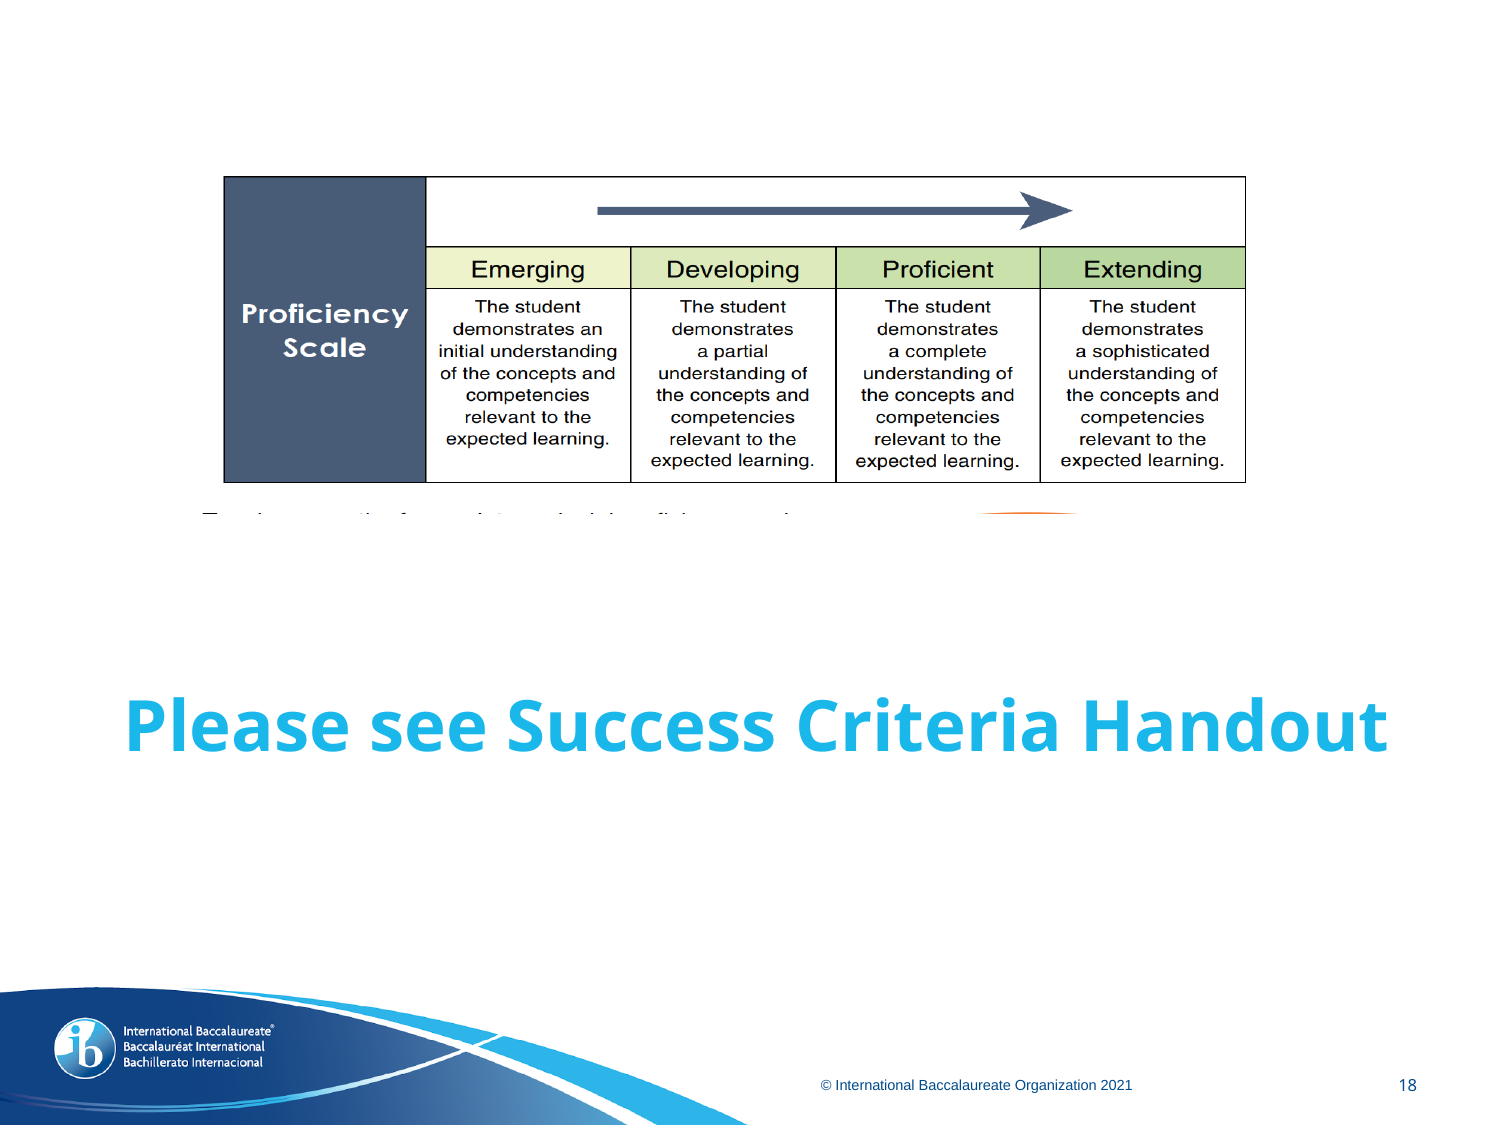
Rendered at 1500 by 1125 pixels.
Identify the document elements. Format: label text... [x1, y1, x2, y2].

picture [0, 0, 1500, 1125]
slide_number 18 [1375, 1068, 1418, 1093]
title Please see Success Criteria Handout [124, 614, 1418, 767]
